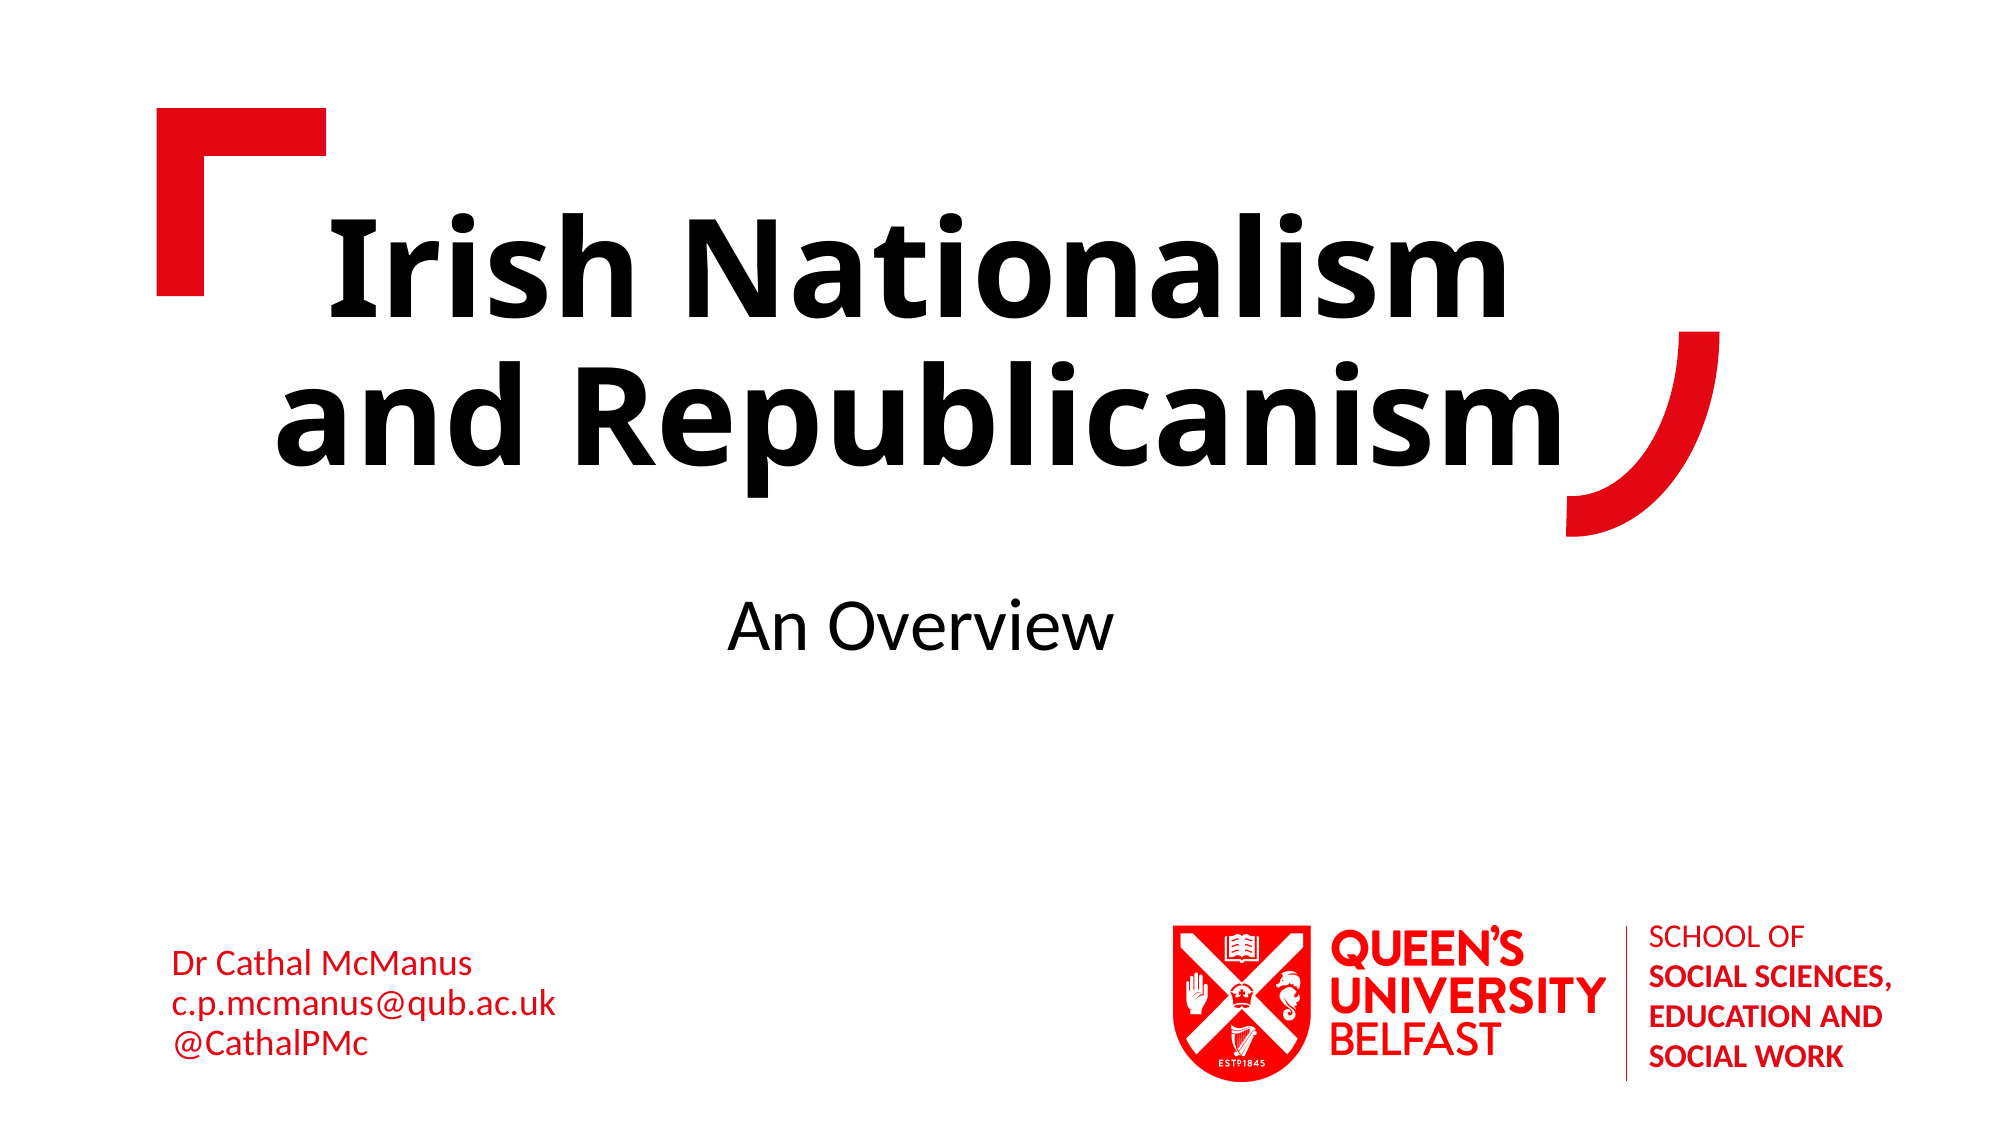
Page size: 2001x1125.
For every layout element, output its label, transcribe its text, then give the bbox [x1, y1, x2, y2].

text_box An Overview [346, 567, 1497, 673]
text_box [1564, 330, 1721, 538]
text_box [156, 107, 327, 297]
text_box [1173, 907, 1930, 1084]
title Irish Nationalism and Republicanism [209, 155, 1634, 540]
subtitle Dr Cathal McManus c.p.mcmanus@qub.ac.uk @CathalPMc [156, 917, 993, 1089]
